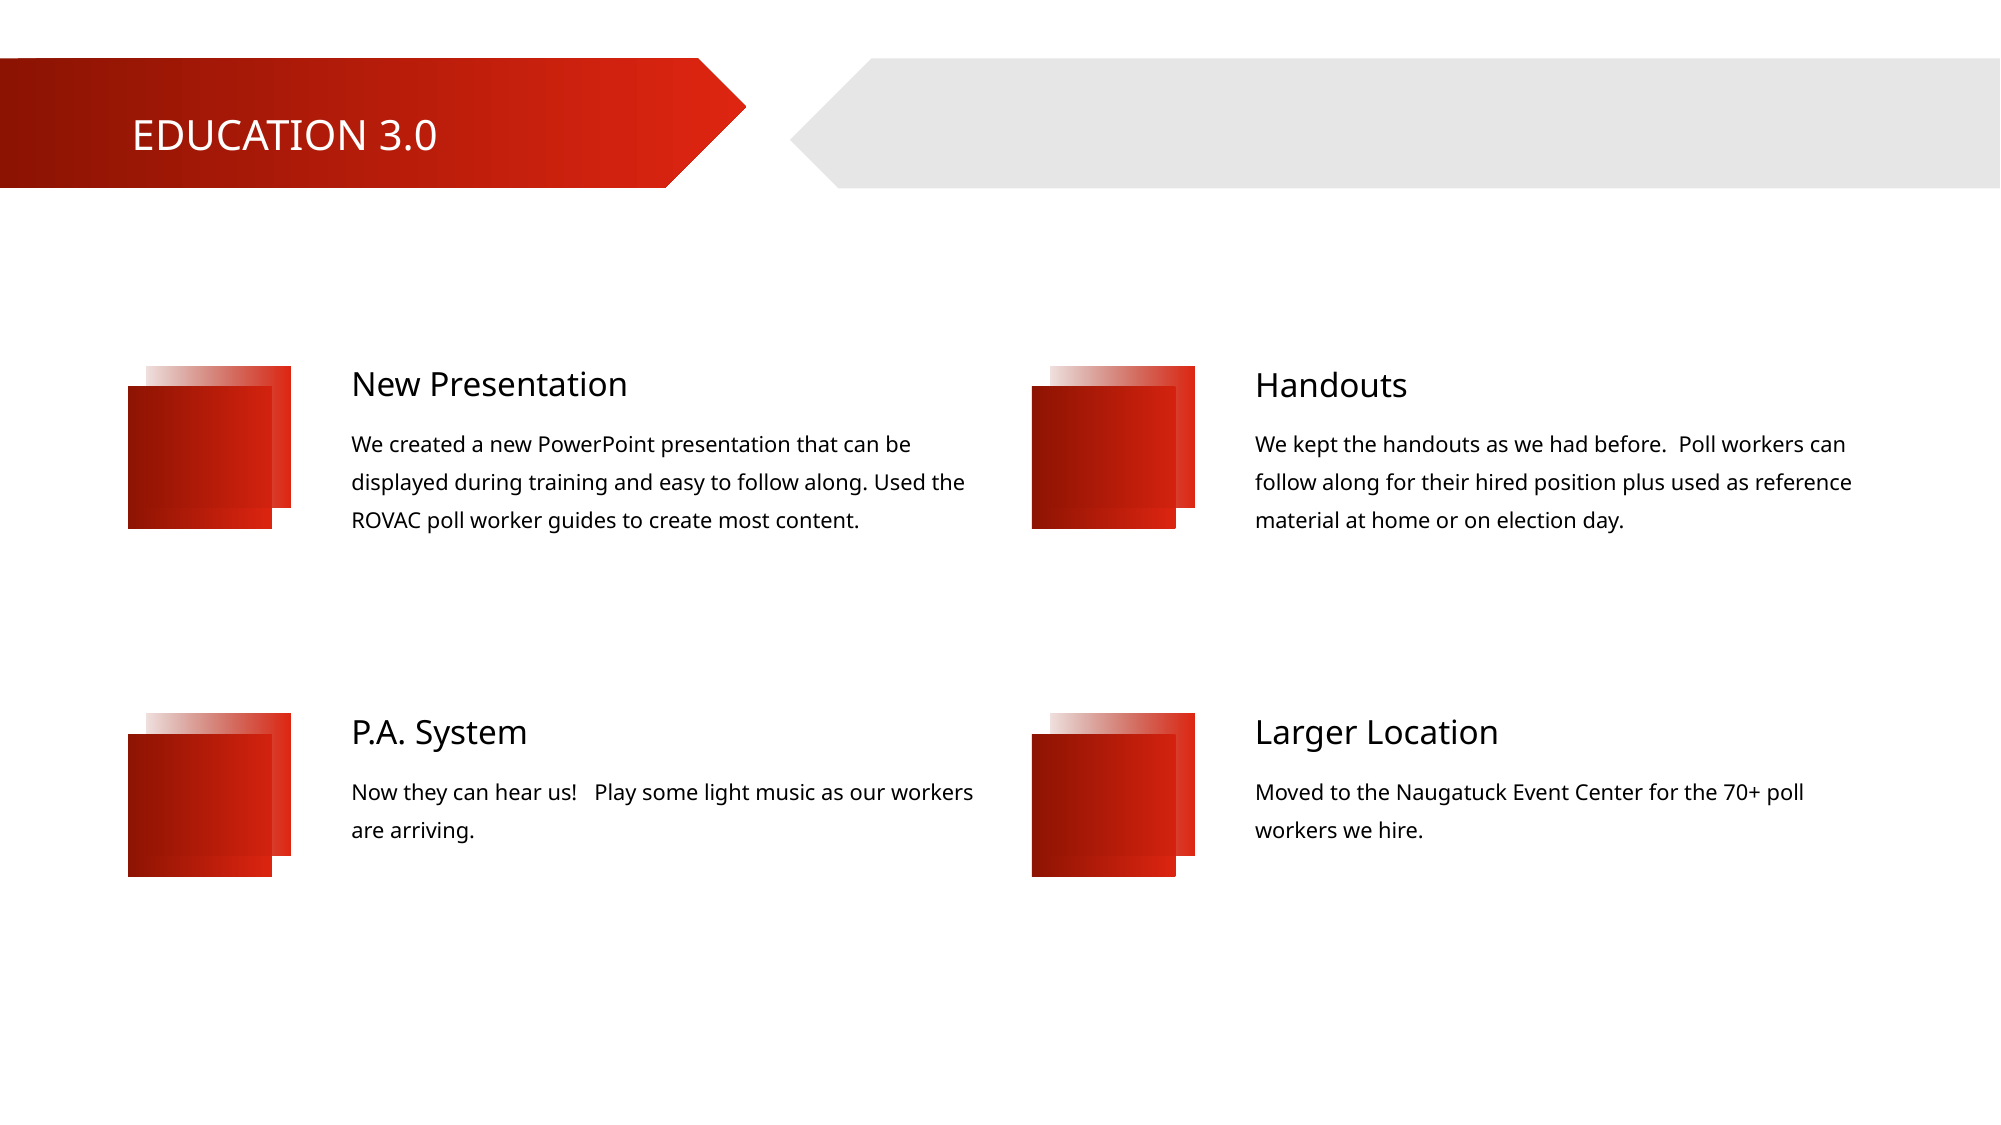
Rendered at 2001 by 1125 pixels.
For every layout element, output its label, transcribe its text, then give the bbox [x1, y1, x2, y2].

text_box We kept the handouts as we had before. Poll workers can follow along for their hired position plus used as reference material at home or on election day. [1240, 411, 1895, 541]
text_box Handouts [1240, 356, 1491, 411]
text_box [1031, 386, 1176, 529]
text_box We created a new PowerPoint presentation that can be displayed during training and easy to follow along. Used the ROVAC poll worker guides to create most content. [336, 411, 991, 541]
text_box [788, 57, 2000, 190]
text_box [1049, 365, 1195, 509]
text_box P.A. System [336, 704, 587, 759]
text_box [146, 365, 291, 509]
text_box [1049, 713, 1195, 857]
text_box [1031, 734, 1176, 877]
text_box [146, 713, 291, 857]
text_box New Presentation [336, 356, 746, 411]
text_box Now they can hear us! Play some light music as our workers are arriving. [336, 759, 991, 851]
text_box Moved to the Naugatuck Event Center for the 70+ poll workers we hire. [1240, 759, 1895, 851]
text_box [127, 734, 273, 877]
text_box EDUCATION 3.0 [116, 86, 746, 166]
text_box Larger Location [1240, 704, 1574, 759]
text_box [127, 386, 273, 529]
text_box [0, 57, 727, 190]
